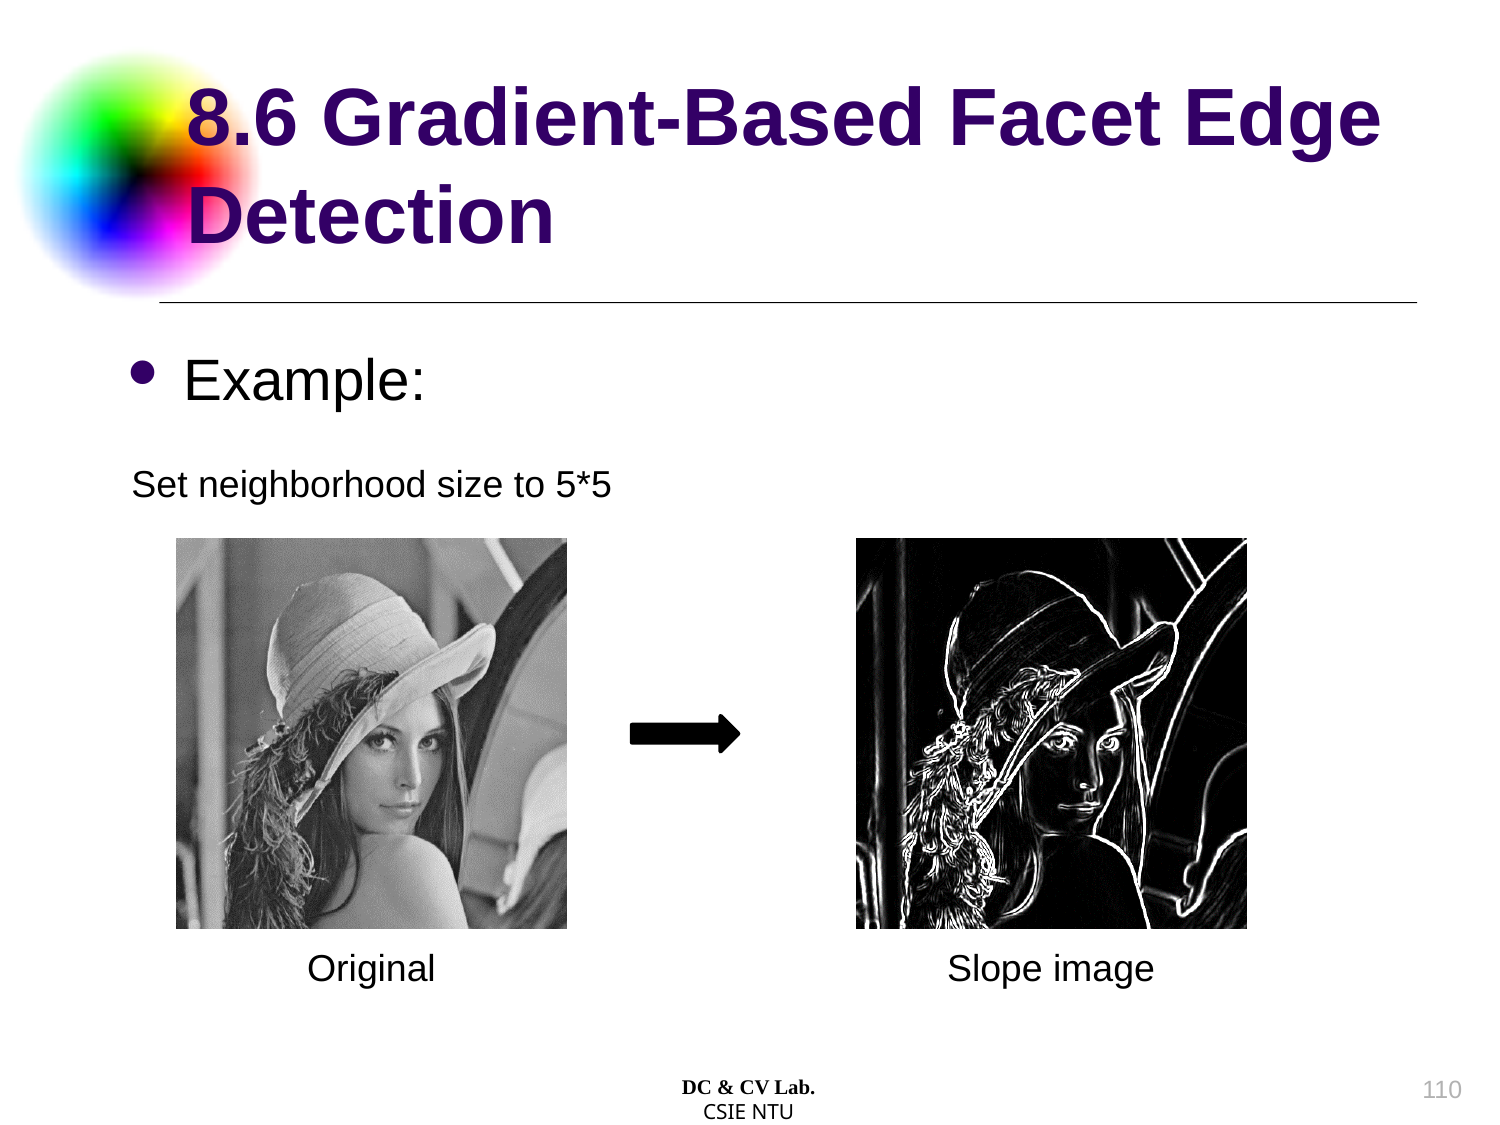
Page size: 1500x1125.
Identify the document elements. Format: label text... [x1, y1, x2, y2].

slide_number 109 [1139, 1058, 1478, 1119]
text_box Set neighborhood size to 5*5 [116, 452, 627, 513]
text_box Slope image [932, 938, 1170, 997]
text_box [629, 714, 741, 754]
text_box Original [292, 938, 451, 997]
title 8.6 Gradient-Based Facet Edge Detection [171, 54, 1500, 268]
picture [176, 538, 567, 929]
picture [856, 538, 1247, 929]
list Example: [112, 334, 1463, 445]
picture [0, 42, 272, 318]
footer DC & CV Lab. CSIE NTU [511, 1066, 987, 1125]
